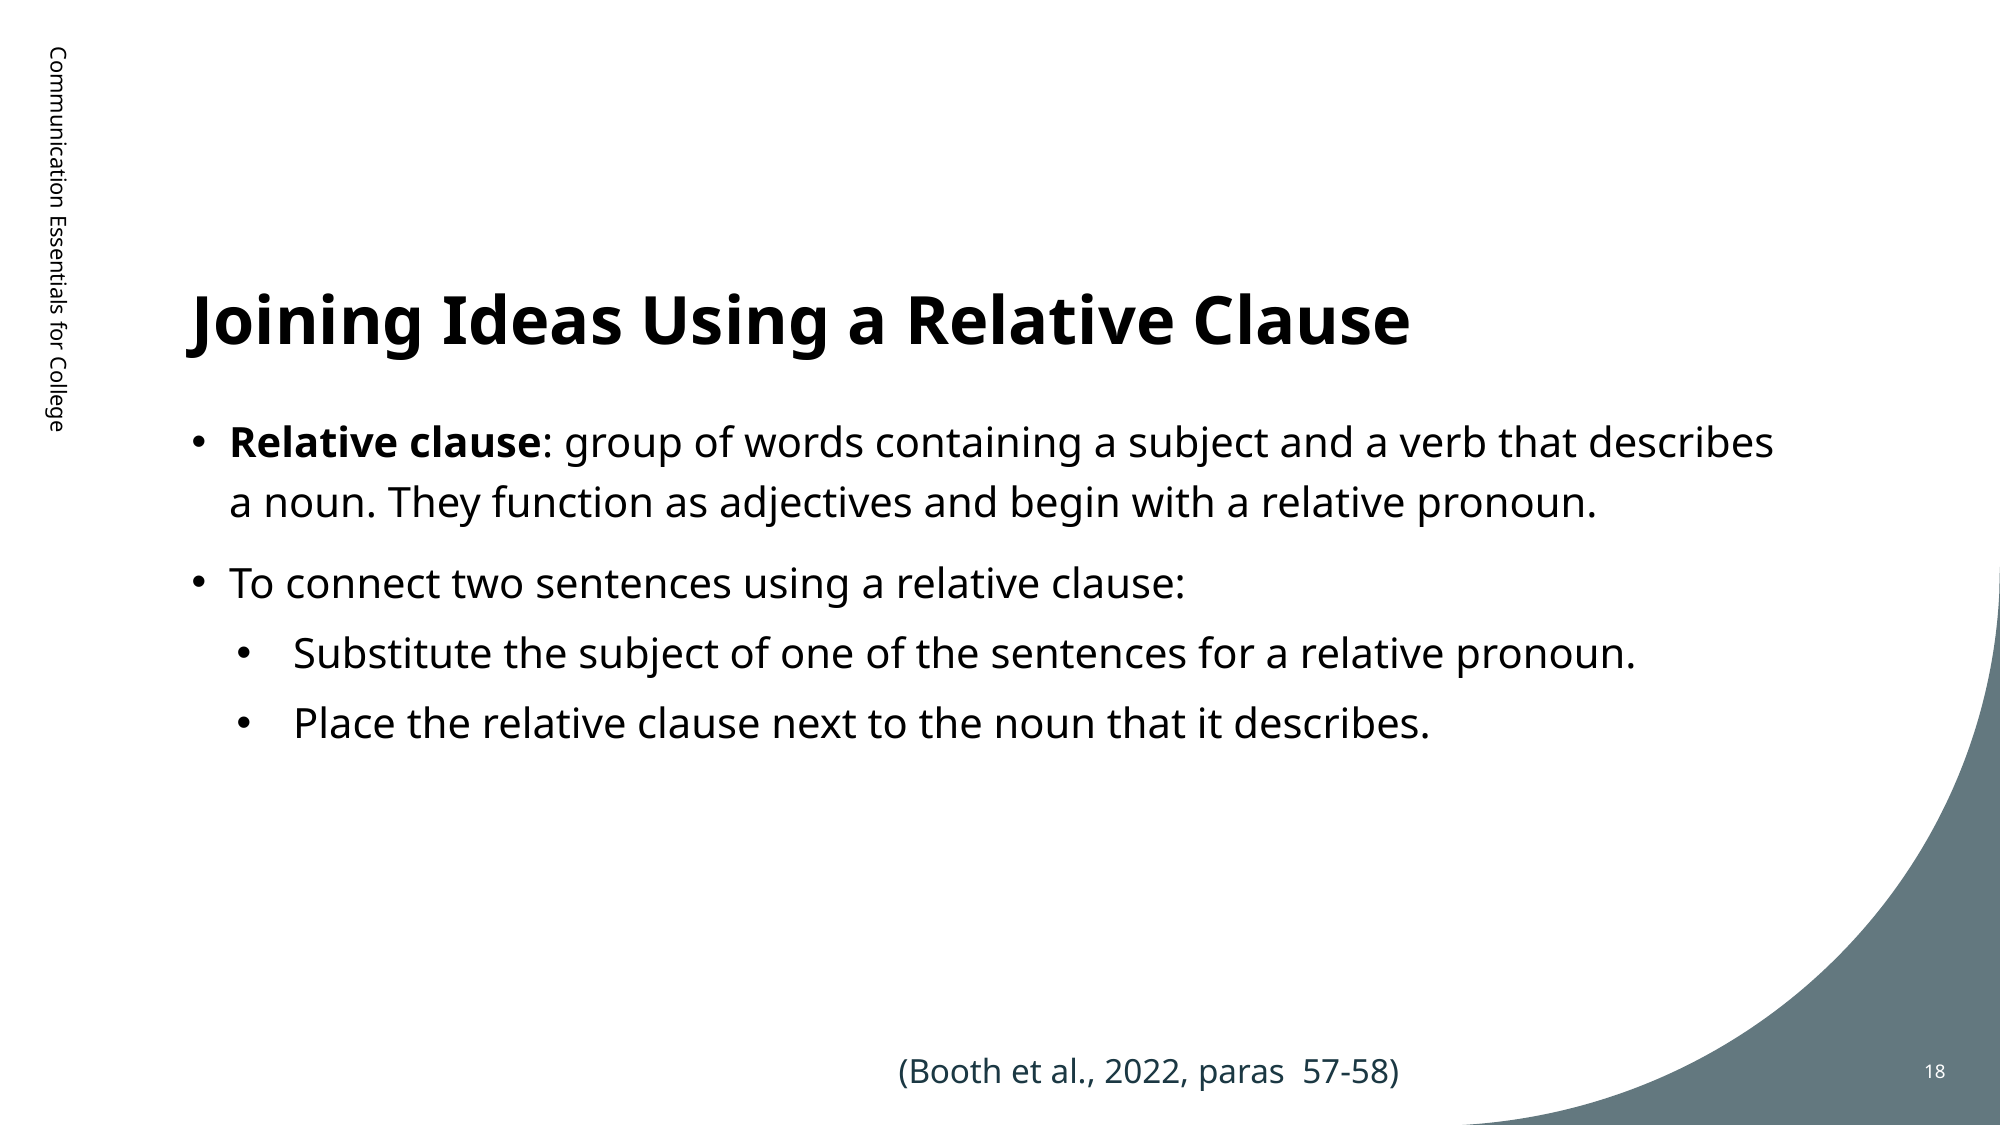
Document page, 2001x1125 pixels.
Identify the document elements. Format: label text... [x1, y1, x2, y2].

text_box (Booth et al., 2022, paras 57-58) [883, 1042, 1551, 1098]
title Joining Ideas Using a Relative Clause [176, 118, 1809, 366]
list Relative clause: group of words containing a subject and a verb that describes a noun. They function as adjectives and begin with a relative pronoun. To connect two sentences using a relative clause: Substitute the subject of one of the sentences for a relative pronoun. Place the relative clause next to the noun that it describes. [176, 398, 1809, 975]
slide_number 18 [1893, 1042, 1961, 1103]
footer Communication Essentials for College [20, 31, 80, 661]
